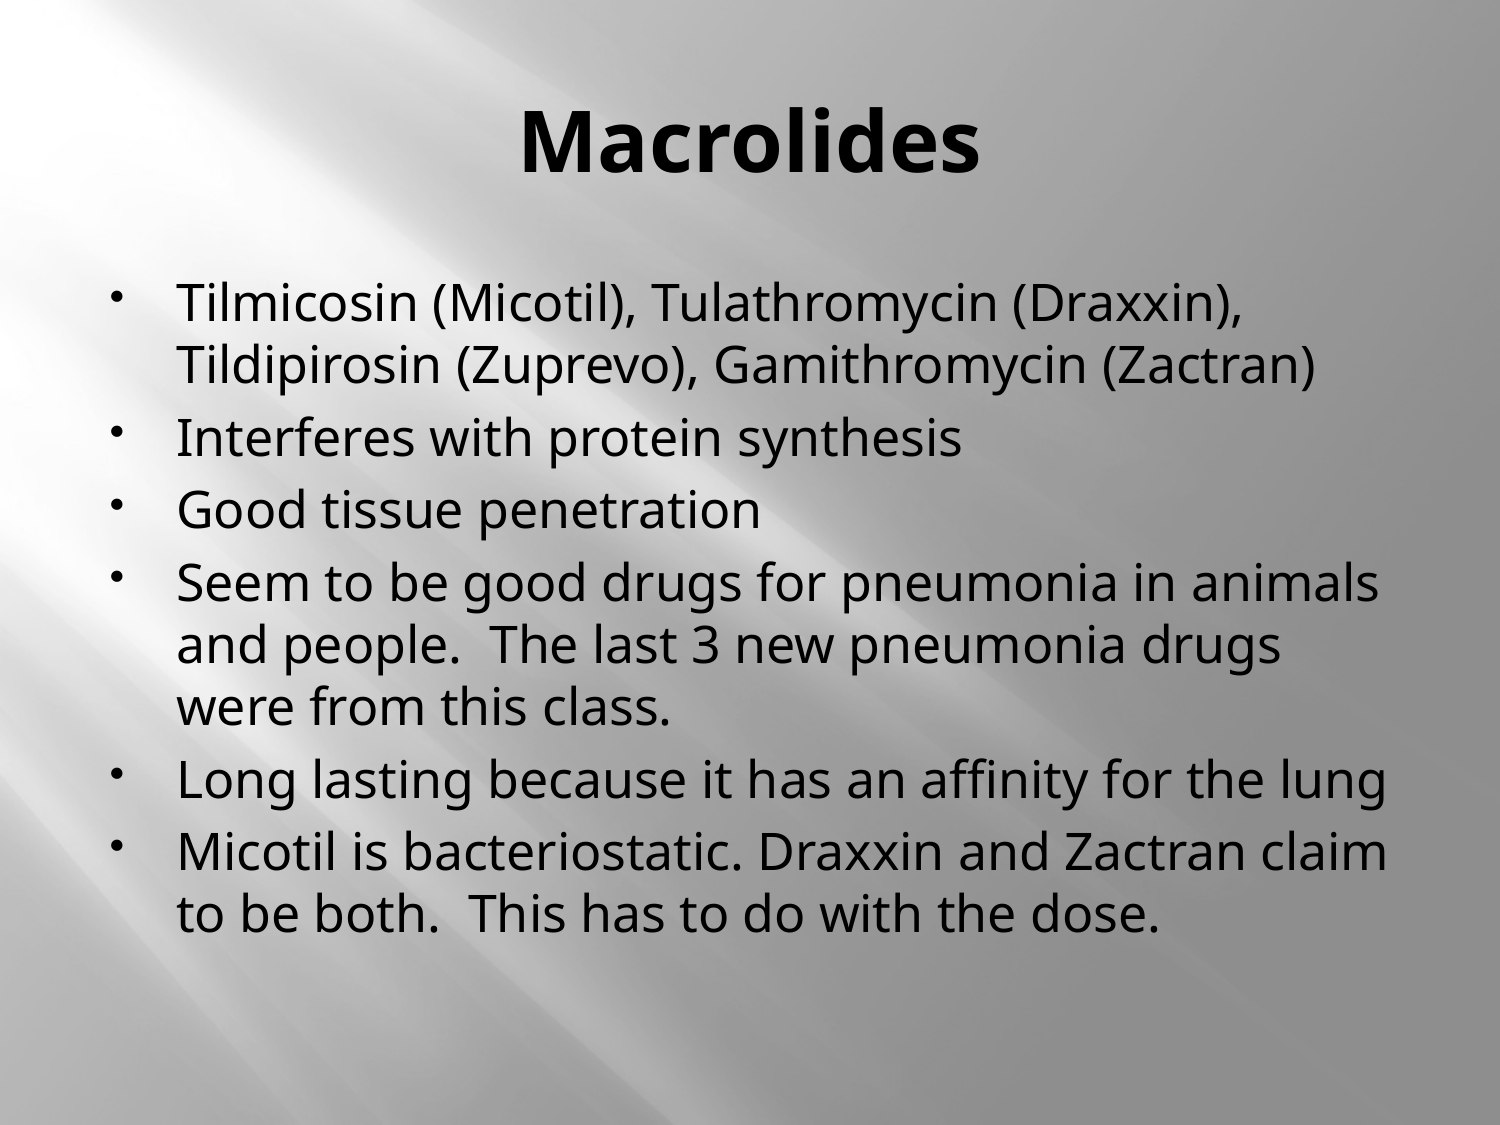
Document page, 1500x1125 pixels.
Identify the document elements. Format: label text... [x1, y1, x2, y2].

title Macrolides [75, 45, 1425, 233]
list Tilmicosin (Micotil), Tulathromycin (Draxxin), Tildipirosin (Zuprevo), Gamithromycin (Zactran) Interferes with protein synthesis Good tissue penetration Seem to be good drugs for pneumonia in animals and people. The last 3 new pneumonia drugs were from this class. Long lasting because it has an affinity for the lung Micotil is bacteriostatic. Draxxin and Zactran claim to be both. This has to do with the dose. [75, 262, 1425, 1082]
